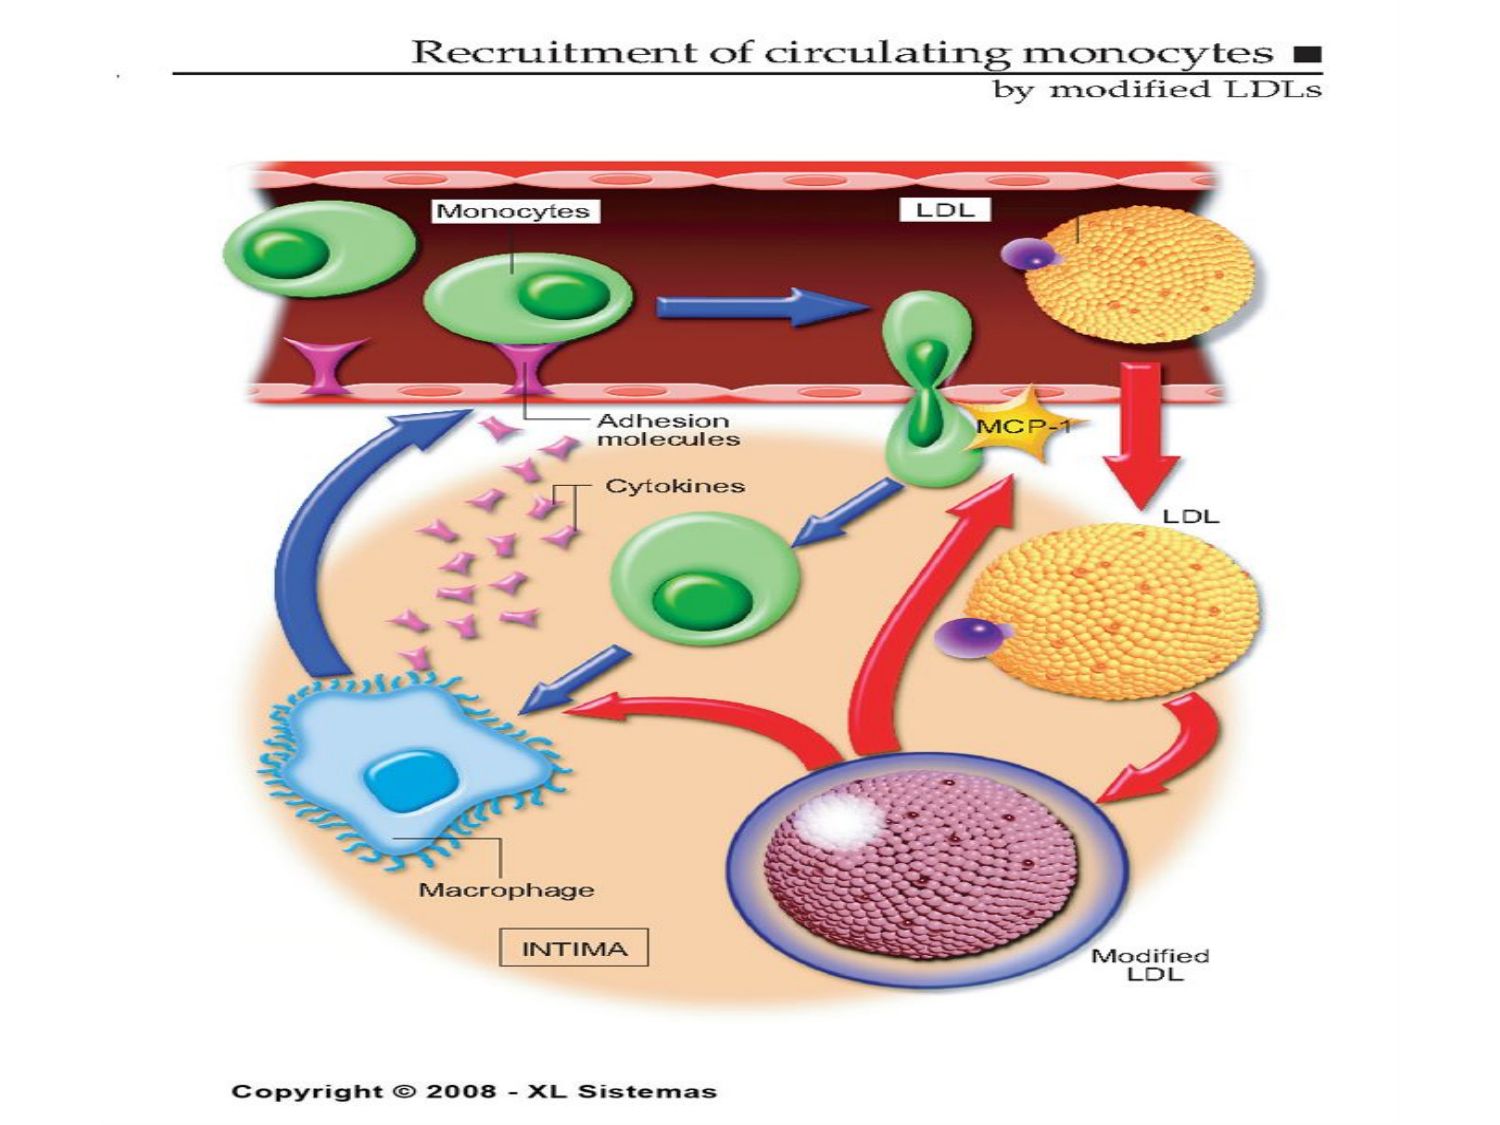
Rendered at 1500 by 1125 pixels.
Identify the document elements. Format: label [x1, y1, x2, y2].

picture [99, 0, 1401, 1125]
